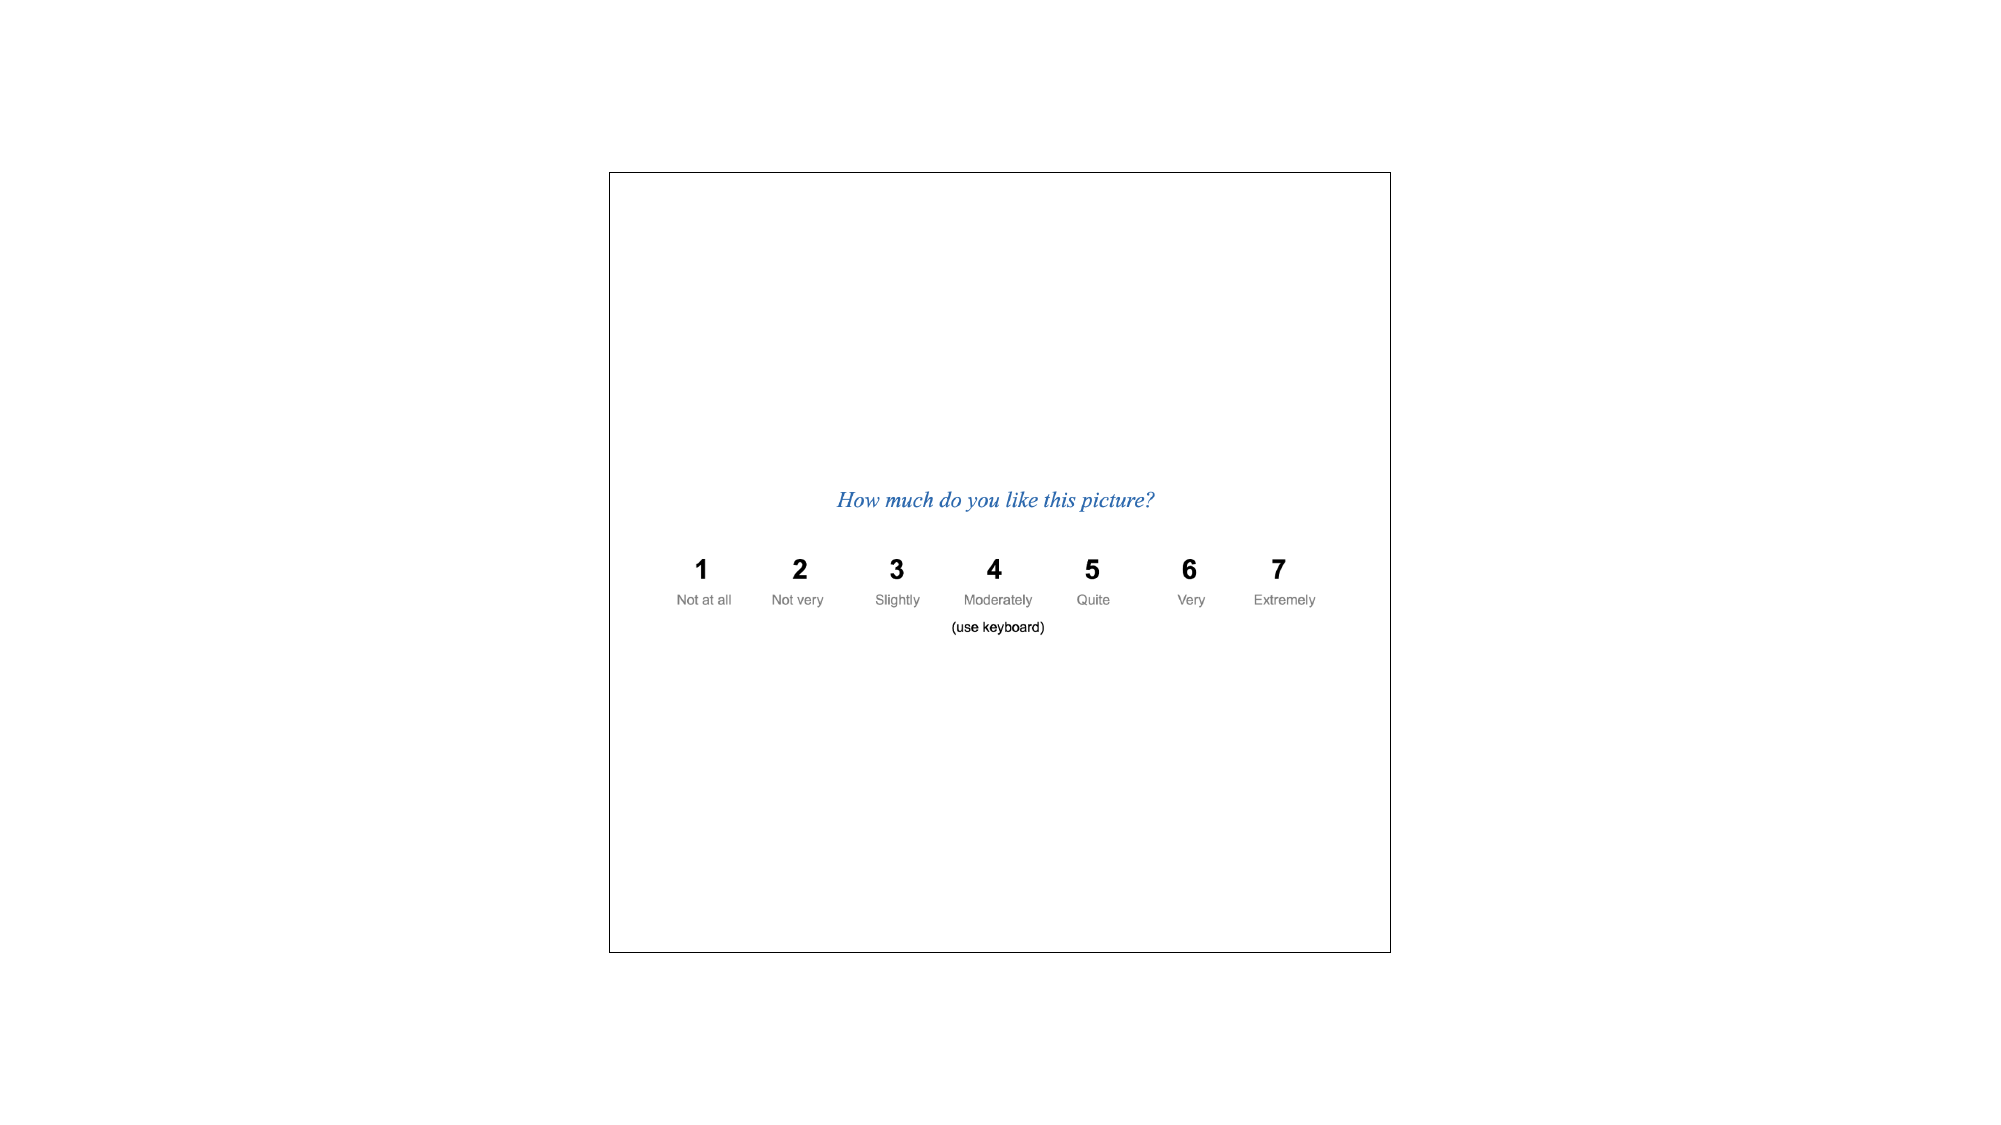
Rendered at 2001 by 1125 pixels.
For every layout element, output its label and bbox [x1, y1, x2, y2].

picture [609, 172, 1391, 953]
